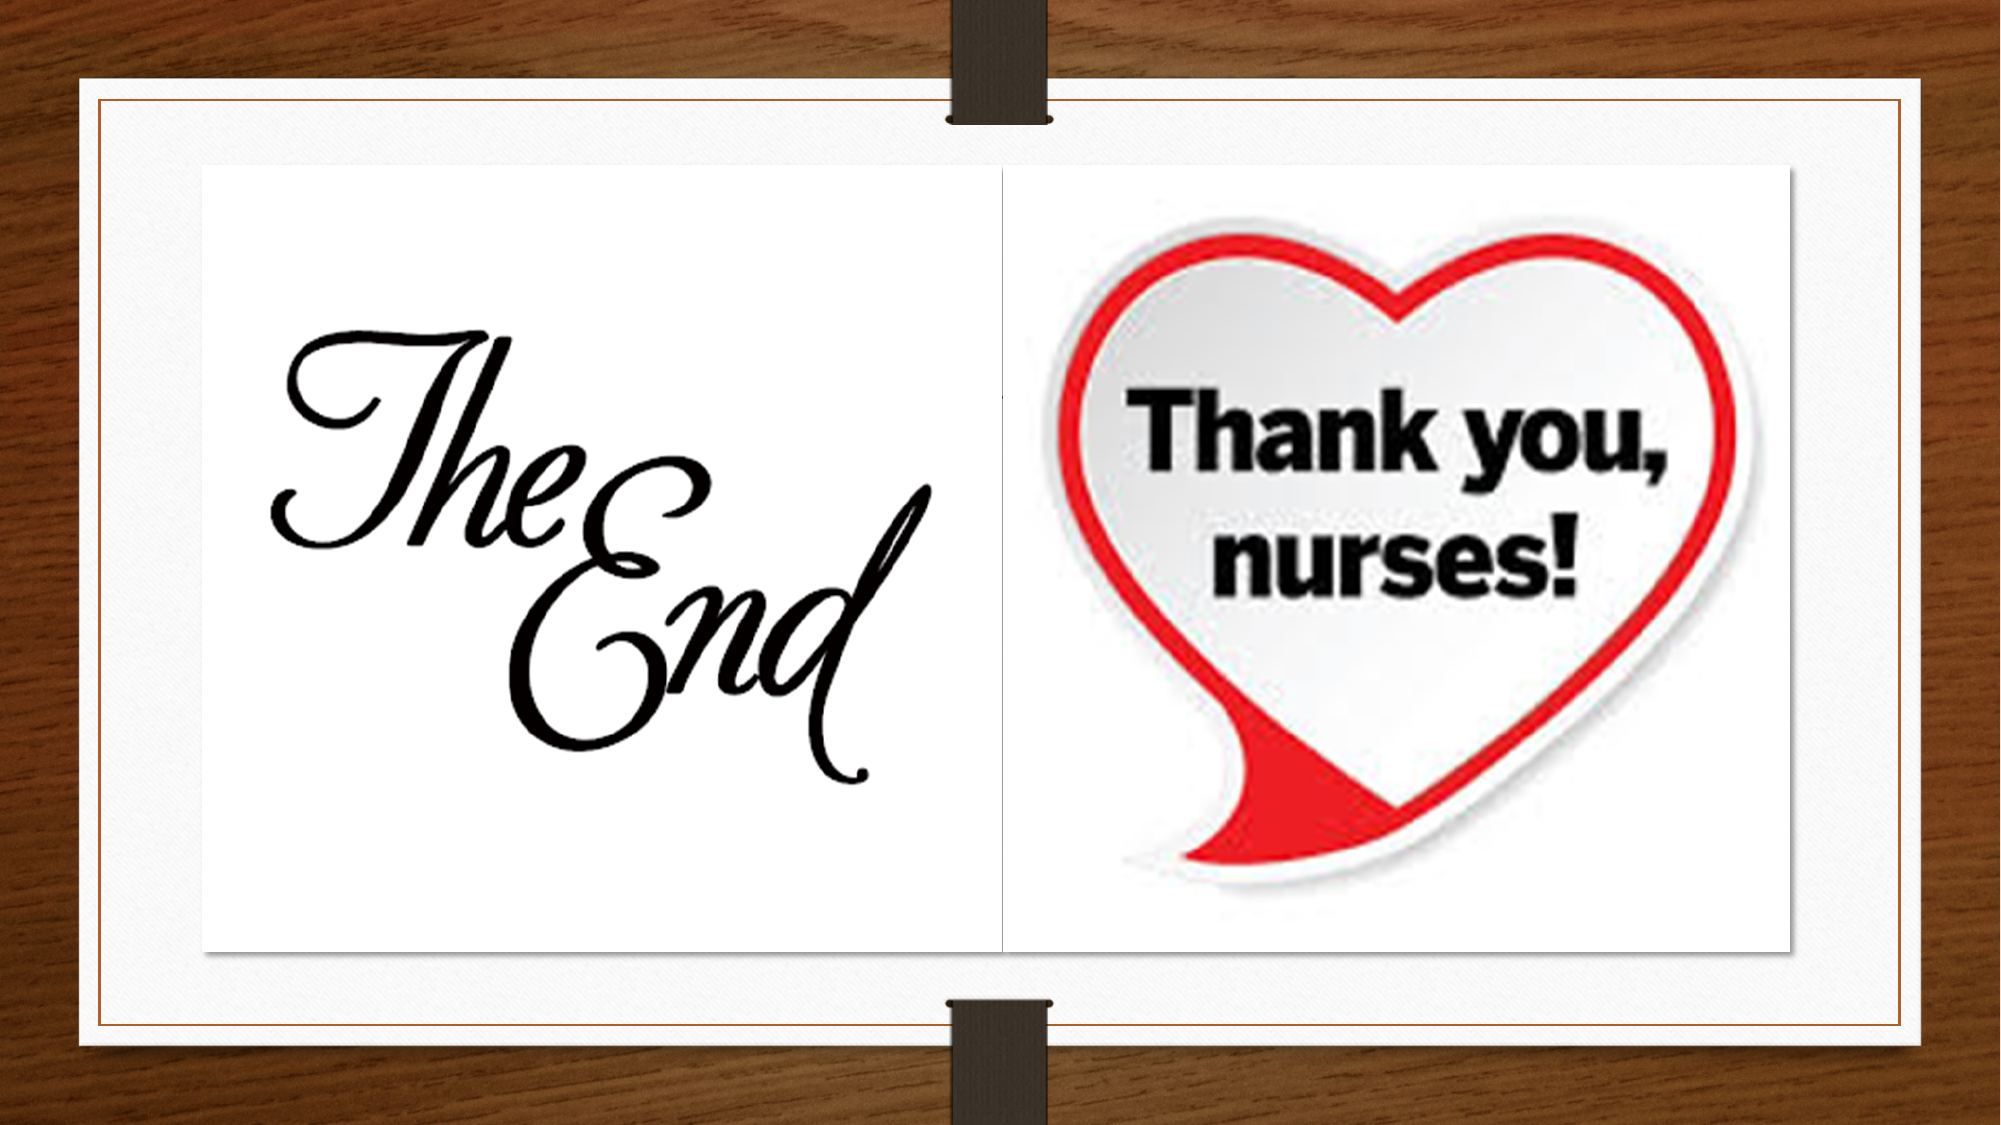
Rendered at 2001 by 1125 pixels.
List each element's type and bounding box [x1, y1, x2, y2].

list [999, 160, 1803, 964]
picture [101, 0, 2001, 1125]
picture [0, 0, 948, 1125]
list [197, 160, 999, 964]
